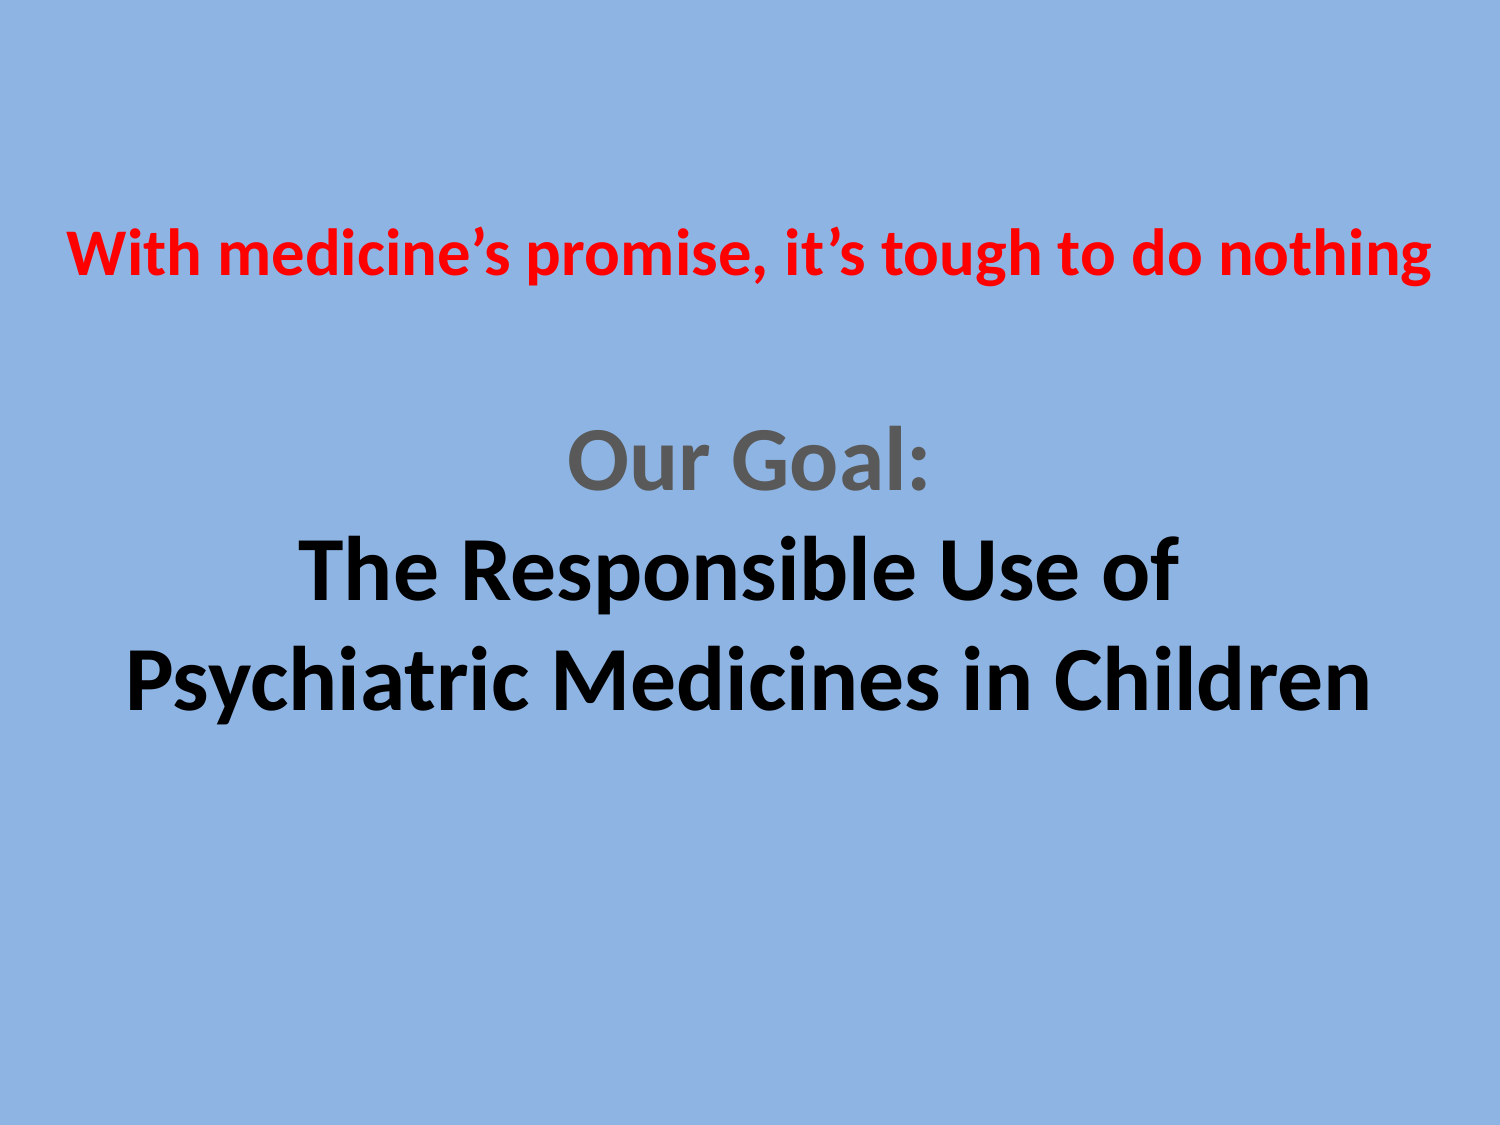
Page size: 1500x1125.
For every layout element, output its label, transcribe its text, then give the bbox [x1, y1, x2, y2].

title With medicine’s promise, it’s tough to do nothing Our Goal: The Responsible Use of Psychiatric Medicines in Children [0, 105, 1500, 882]
